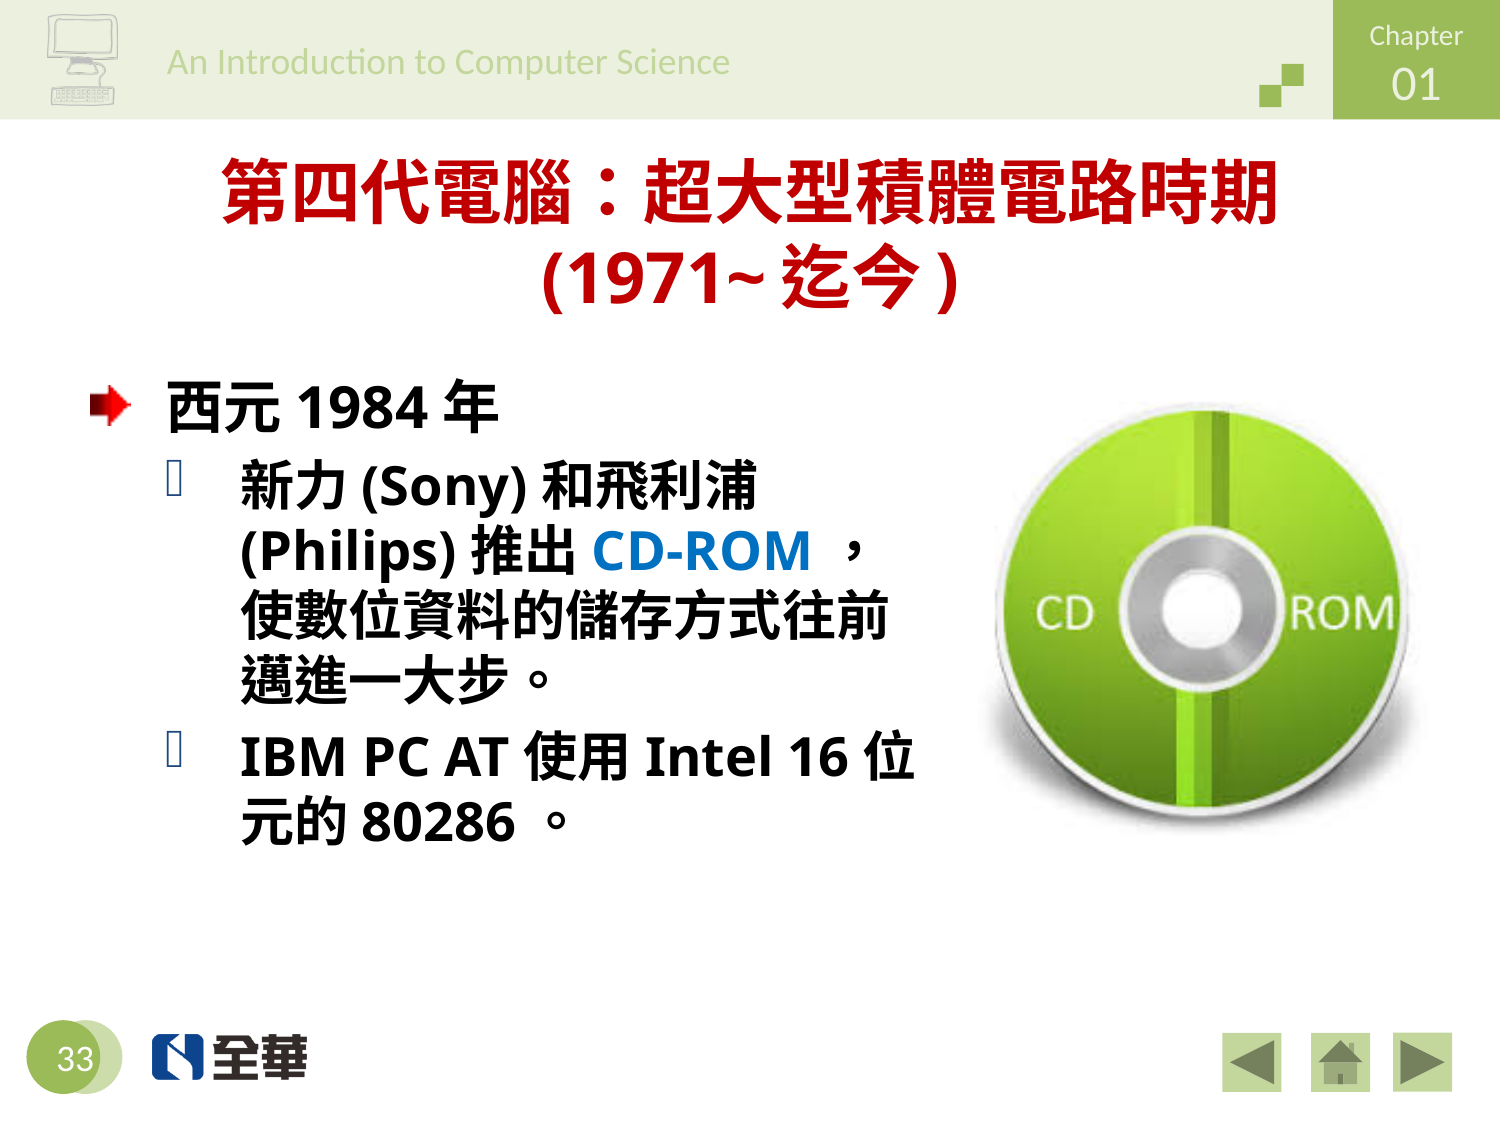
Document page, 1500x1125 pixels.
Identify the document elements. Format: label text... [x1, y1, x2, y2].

picture [977, 385, 1429, 836]
picture [90, 385, 131, 426]
list 西元1984年 新力(Sony)和飛利浦(Philips)推出CD-ROM，使數位資料的儲存方式往前邁進一大步。 IBM PC AT使用Intel 16位元的80286。 [75, 363, 950, 1005]
title 第四代電腦：超大型積體電路時期 (1971~迄今) [75, 138, 1425, 327]
picture [47, 14, 118, 106]
picture [152, 1034, 307, 1080]
